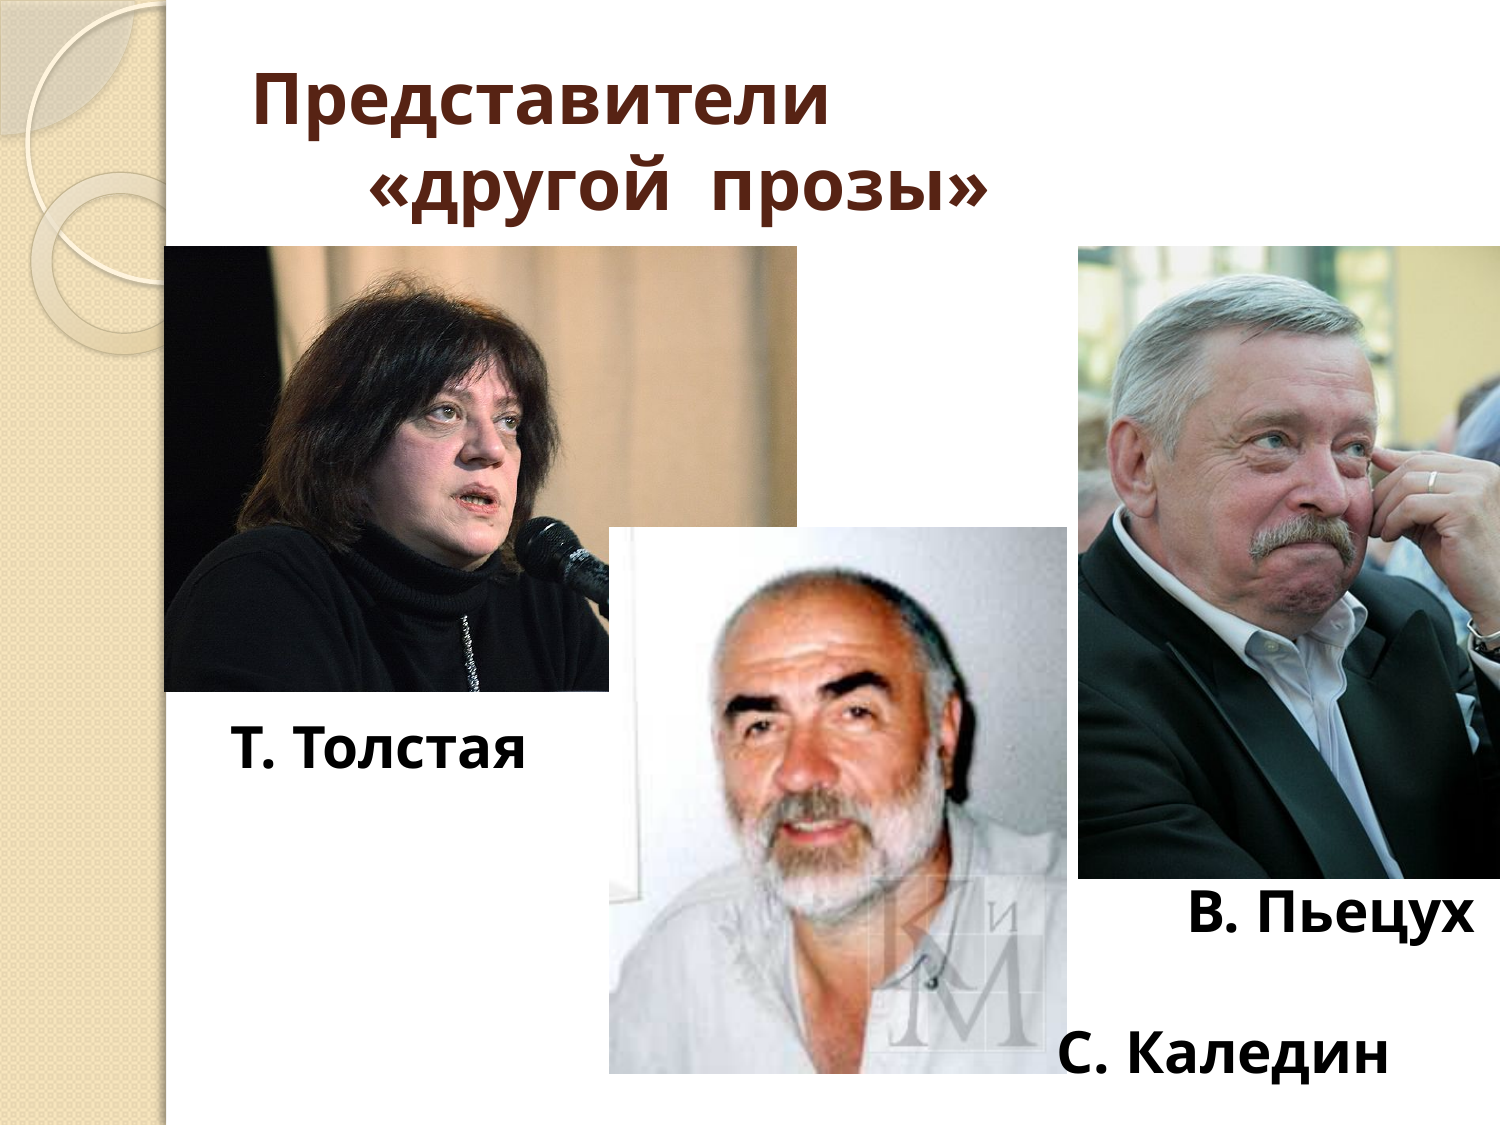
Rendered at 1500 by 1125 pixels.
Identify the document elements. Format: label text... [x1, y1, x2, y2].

text_box В. Пьецух [1171, 890, 1500, 952]
title Представители «другой прозы» [235, 45, 1466, 233]
picture [1077, 245, 1500, 880]
picture [609, 527, 1067, 1074]
text_box С. Каледин [1032, 1007, 1407, 1093]
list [163, 246, 798, 692]
text_box Т. Толстая [215, 703, 543, 788]
